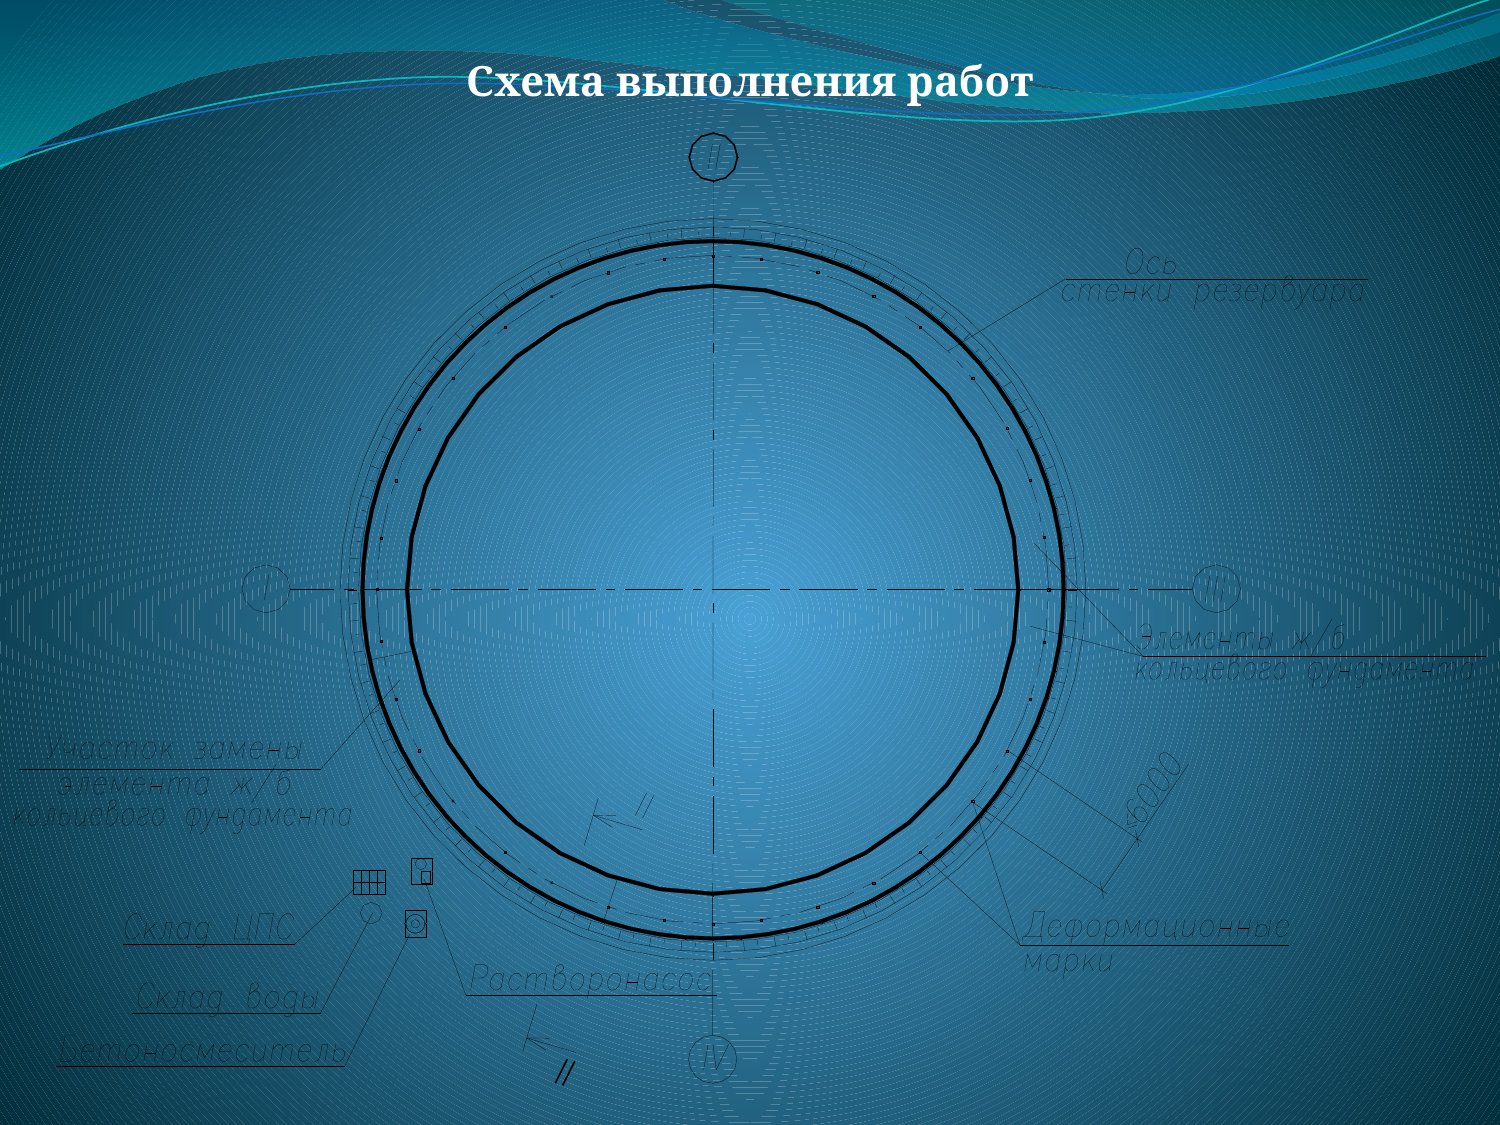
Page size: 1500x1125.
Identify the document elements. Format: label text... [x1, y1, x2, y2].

text_box Схема выполнения работ [0, 46, 1500, 112]
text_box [0, 128, 1500, 1091]
